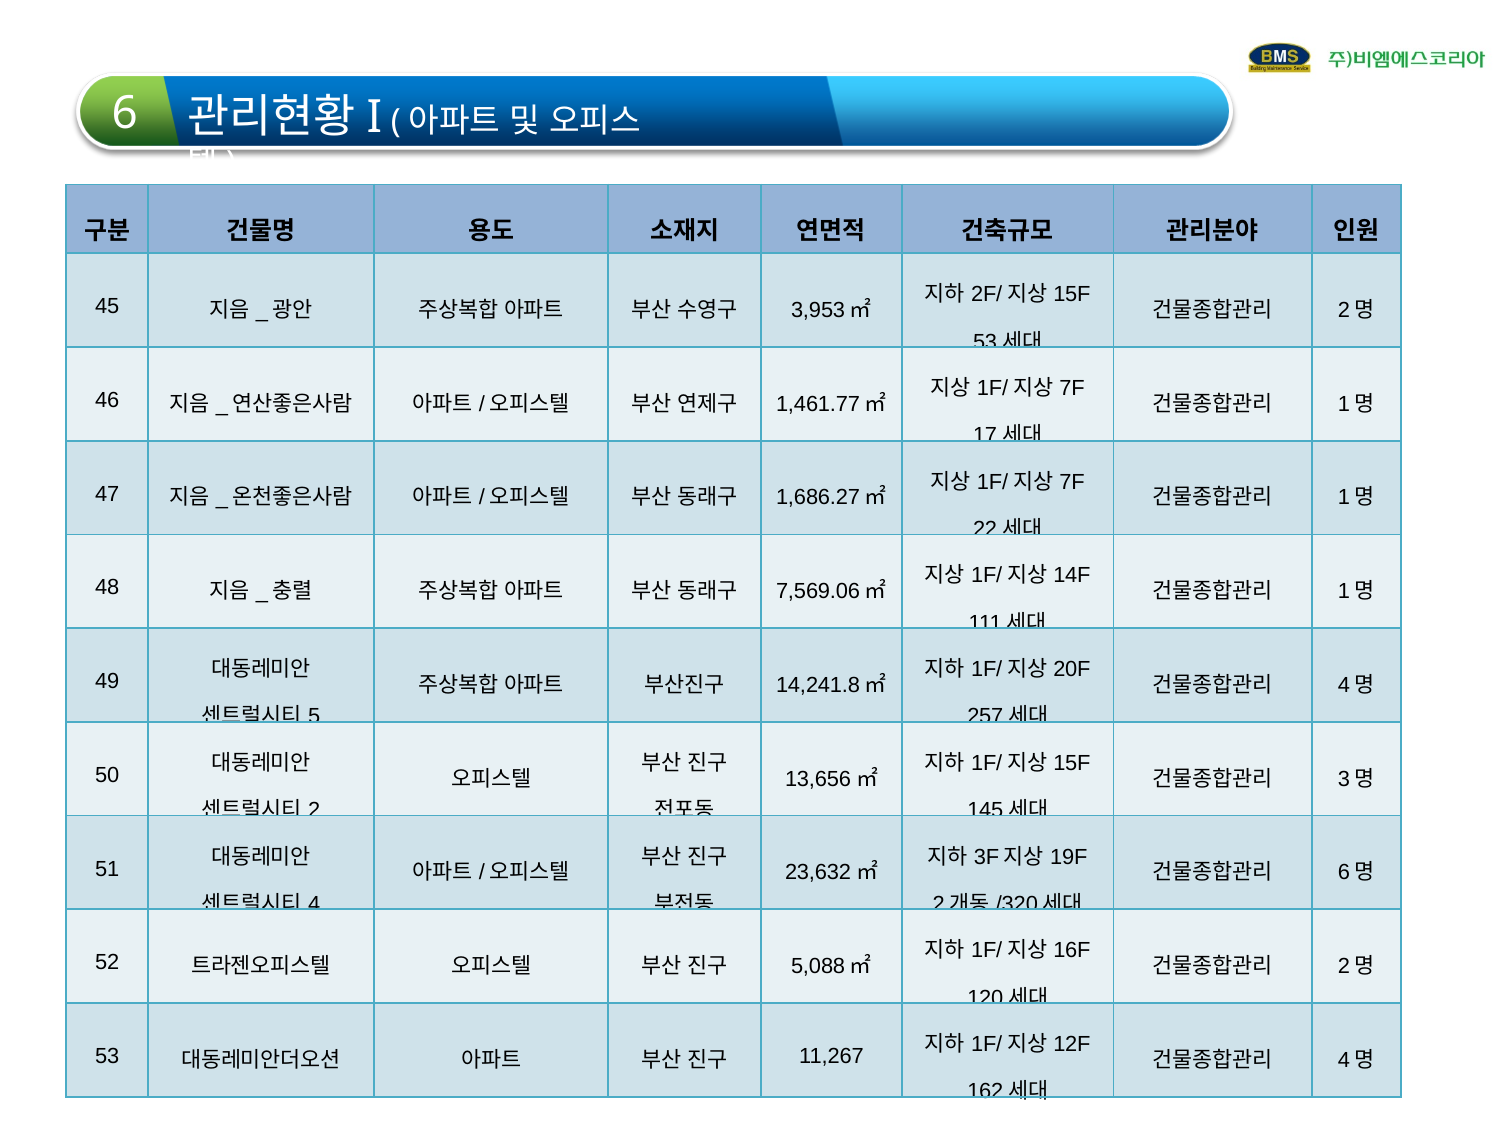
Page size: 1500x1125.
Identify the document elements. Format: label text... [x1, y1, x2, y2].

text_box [65, 66, 1243, 165]
table_cell 4명 [1313, 629, 1400, 721]
table_cell 대동레미안 센트럴시티5 [149, 629, 373, 721]
table_header 인원 [1313, 185, 1400, 252]
table_cell 부산 동래구 [609, 535, 760, 627]
table_cell 지음_충렬 [149, 535, 373, 627]
table_cell 48 [67, 535, 147, 627]
table_header 관리분야 [1114, 185, 1311, 252]
table_cell 지하3F지상19F 2개동/320세대 [903, 816, 1113, 908]
table_cell 52 [67, 910, 147, 1002]
table_cell 46 [67, 348, 147, 440]
table_cell 오피스텔 [375, 910, 607, 1002]
table_cell 건물종합관리 [1114, 723, 1311, 815]
table_cell 건물종합관리 [1114, 535, 1311, 627]
table_cell 지음_광안 [149, 254, 373, 346]
table_cell 2명 [1313, 254, 1400, 346]
table_cell 53 [67, 1004, 147, 1096]
table_header 소재지 [609, 185, 760, 252]
table_cell 트라젠오피스텔 [149, 910, 373, 1002]
table_cell 아파트/오피스텔 [375, 442, 607, 534]
table_cell 지하1F/지상12F 162세대 [903, 1004, 1113, 1096]
table_cell 지상1F/지상7F 22세대 [903, 442, 1113, 534]
picture [1239, 15, 1495, 92]
table_cell 부산 진구 [609, 1004, 760, 1096]
table_cell 아파트/오피스텔 [375, 816, 607, 908]
table_cell 7,569.06㎡ [762, 535, 901, 627]
table_cell 대동레미안더오션 [149, 1004, 373, 1096]
table_cell 건물종합관리 [1114, 1004, 1311, 1096]
table_cell 건물종합관리 [1114, 816, 1311, 908]
table_cell 부산 진구 전포동 [609, 723, 760, 815]
table_header 건축규모 [903, 185, 1113, 252]
table_cell 주상복합 아파트 [375, 535, 607, 627]
table_cell 지하1F/지상20F 257세대 [903, 629, 1113, 721]
table_cell 지상1F/지상7F 17세대 [903, 348, 1113, 440]
table_header 건물명 [149, 185, 373, 252]
table_cell 부산 진구 [609, 910, 760, 1002]
table_cell 건물종합관리 [1114, 910, 1311, 1002]
table_cell 건물종합관리 [1114, 442, 1311, 534]
table_cell 아파트/오피스텔 [375, 348, 607, 440]
table_cell 건물종합관리 [1114, 629, 1311, 721]
table_cell 주상복합 아파트 [375, 254, 607, 346]
table_cell 부산진구 [609, 629, 760, 721]
table_cell 오피스텔 [375, 723, 607, 815]
table_cell 대동레미안 센트럴시티2 [149, 723, 373, 815]
table_cell 23,632㎡ [762, 816, 901, 908]
table_cell 부산 동래구 [609, 442, 760, 534]
table_cell 5,088㎡ [762, 910, 901, 1002]
table_cell 지음_온천좋은사람 [149, 442, 373, 534]
table_cell 50 [67, 723, 147, 815]
table_cell 아파트 [375, 1004, 607, 1096]
table_header 용도 [375, 185, 607, 252]
table_cell 4명 [1313, 1004, 1400, 1096]
table_cell 지하1F/지상16F 120세대 [903, 910, 1113, 1002]
table_cell 부산 수영구 [609, 254, 760, 346]
table_cell 14,241.8㎡ [762, 629, 901, 721]
table_cell 건물종합관리 [1114, 348, 1311, 440]
table_cell 부산 연제구 [609, 348, 760, 440]
table_cell 11,267 [762, 1004, 901, 1096]
table_cell 1명 [1313, 348, 1400, 440]
table_cell 3명 [1313, 723, 1400, 815]
table_cell 45 [67, 254, 147, 346]
table_cell 지상1F/지상14F 111세대 [903, 535, 1113, 627]
table_cell 1명 [1313, 442, 1400, 534]
table_cell 1,686.27㎡ [762, 442, 901, 534]
table_cell 47 [67, 442, 147, 534]
table_cell 49 [67, 629, 147, 721]
table_cell 부산 진구 부전동 [609, 816, 760, 908]
table_cell 1명 [1313, 535, 1400, 627]
table_cell 지하2F/지상15F 53세대 [903, 254, 1113, 346]
table_header 구분 [67, 185, 147, 252]
table_cell 건물종합관리 [1114, 254, 1311, 346]
table_header 연면적 [762, 185, 901, 252]
table_cell 13,656㎡ [762, 723, 901, 815]
table_cell 3,953㎡ [762, 254, 901, 346]
table_cell 지하1F/지상15F 145세대 [903, 723, 1113, 815]
table_cell 주상복합 아파트 [375, 629, 607, 721]
table_cell 51 [67, 816, 147, 908]
table_cell 1,461.77㎡ [762, 348, 901, 440]
table_cell 6명 [1313, 816, 1400, 908]
table_cell 대동레미안 센트럴시티4 [149, 816, 373, 908]
table_cell 지음_연산좋은사람 [149, 348, 373, 440]
table_cell 2명 [1313, 910, 1400, 1002]
